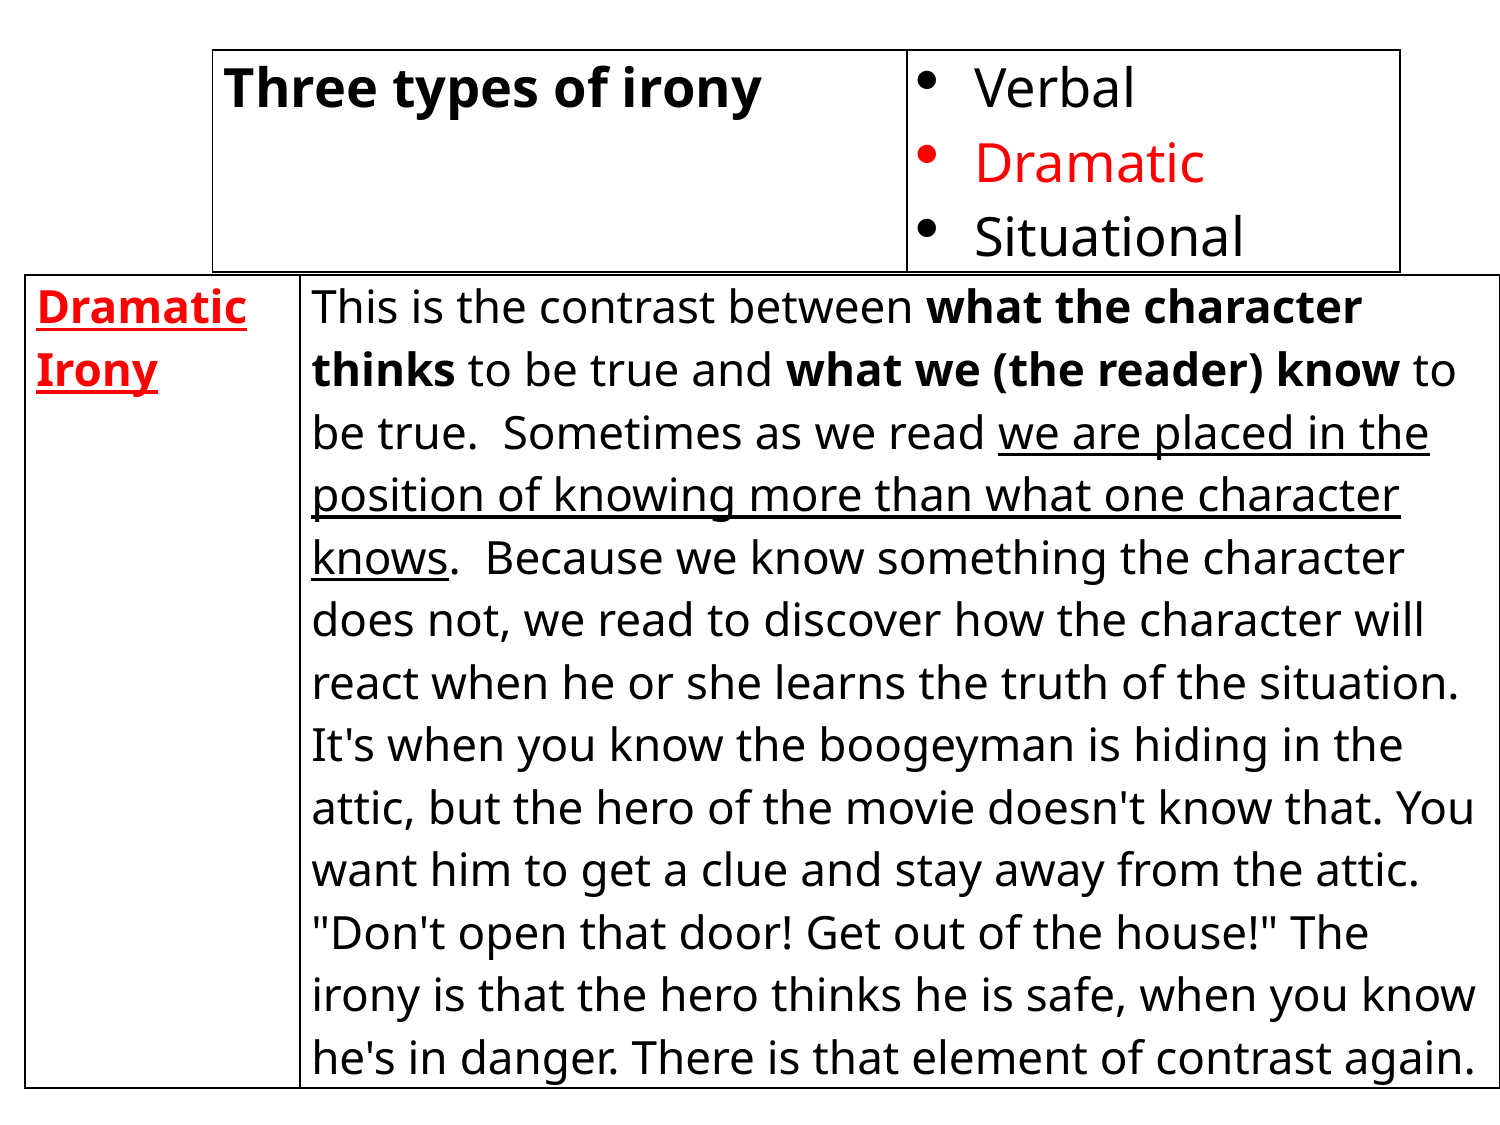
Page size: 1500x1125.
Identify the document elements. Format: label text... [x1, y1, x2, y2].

table_header Verbal Dramatic Situational [908, 51, 1399, 271]
table_header This is the contrast between what the character thinks to be true and what we (the reader) know to be true. Sometimes as we read we are placed in the position of knowing more than what one character knows. Because we know something the character does not, we read to discover how the character will react when he or she learns the truth of the situation. It's when you know the boogeyman is hiding in the attic, but the hero of the movie doesn't know that. You want him to get a clue and stay away from the attic. "Don't open that door! Get out of the house!" The irony is that the hero thinks he is safe, when you know he's in danger. There is that element of contrast again. [301, 276, 1499, 1087]
table_header Three types of irony [213, 51, 906, 271]
table_header Dramatic Irony [26, 276, 299, 1087]
